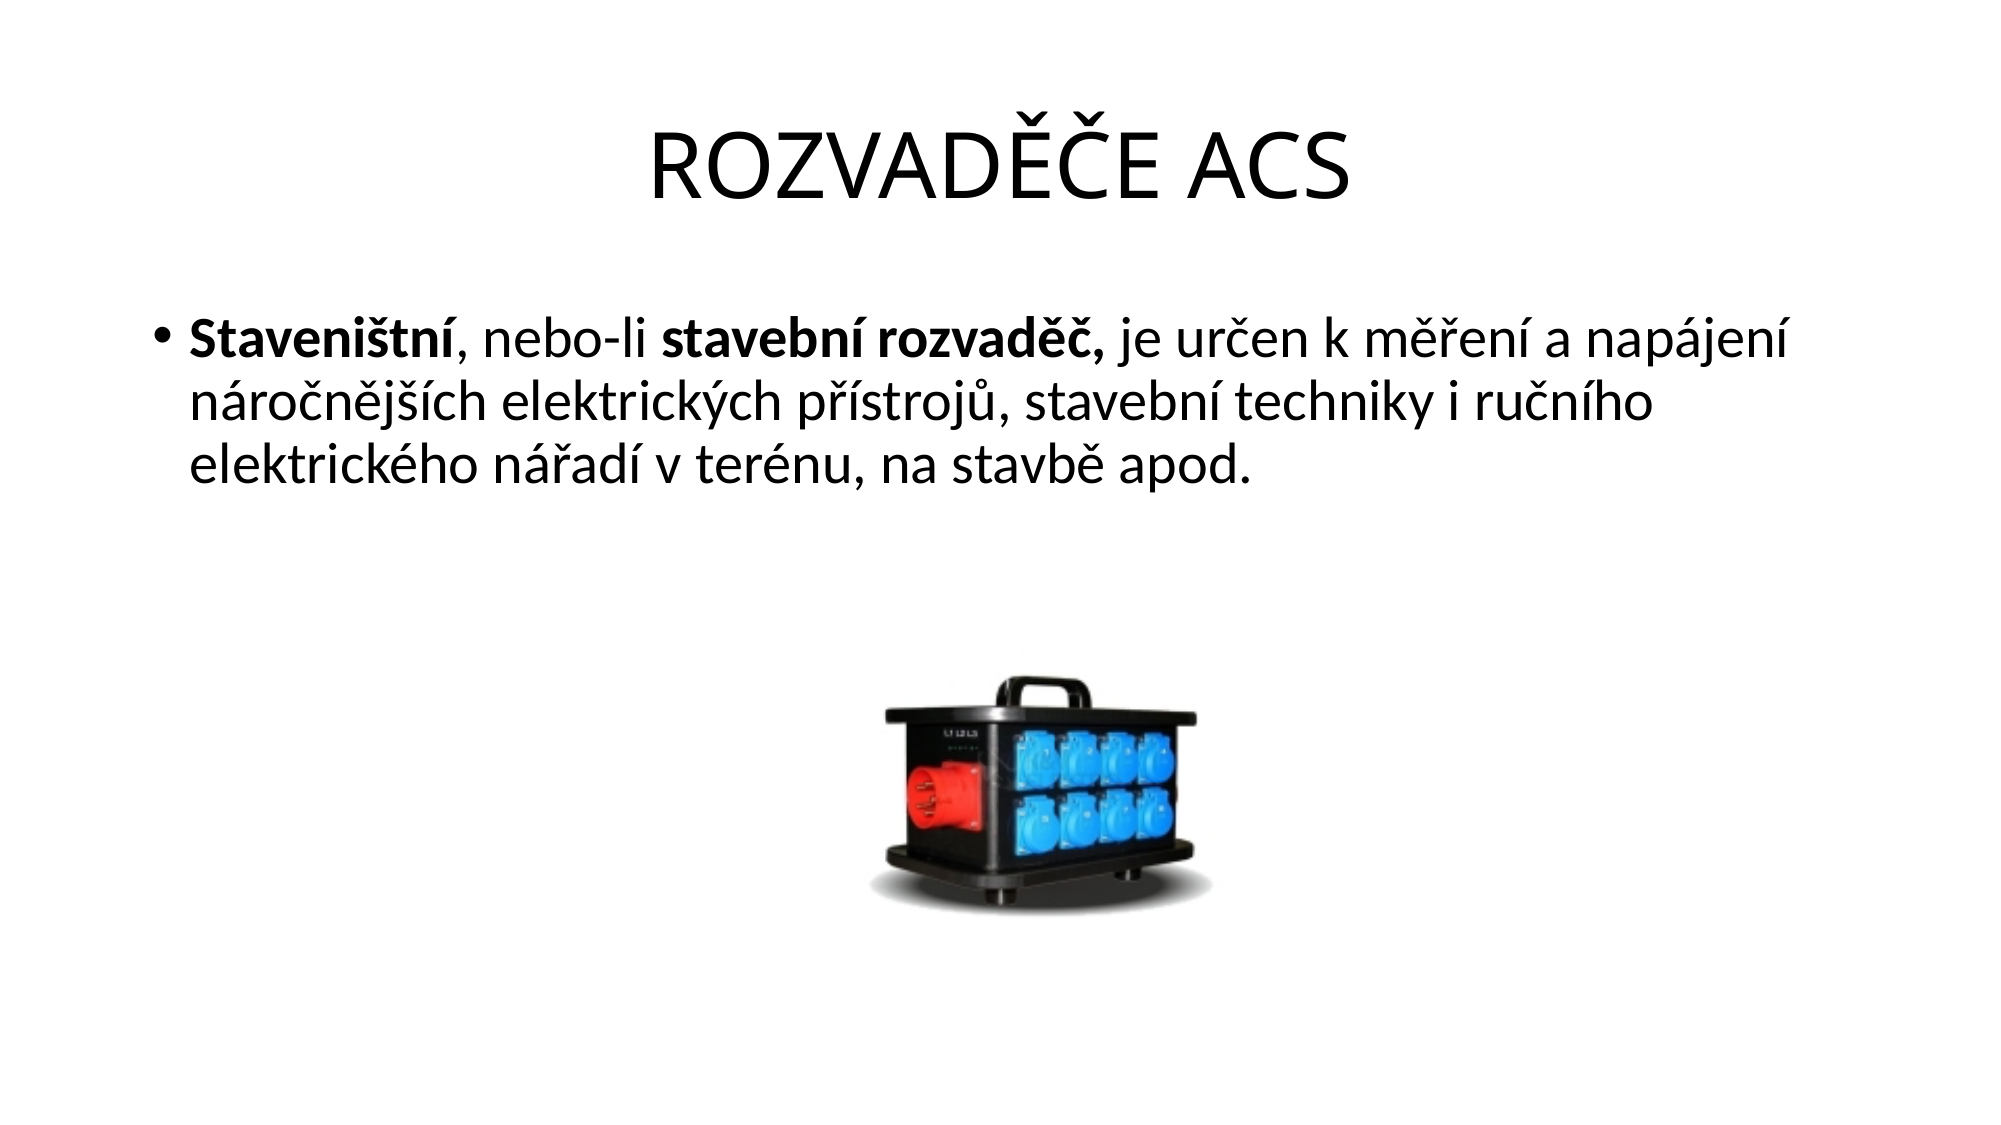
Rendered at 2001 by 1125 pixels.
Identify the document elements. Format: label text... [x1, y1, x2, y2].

picture [788, 583, 1310, 959]
title ROZVADĚČE ACS [137, 59, 1863, 278]
list Staveništní, nebo-li stavební rozvaděč, je určen k měření a napájení náročnějších elektrických přístrojů, stavební techniky i ručního elektrického nářadí v terénu, na stavbě apod. [137, 299, 1863, 1014]
